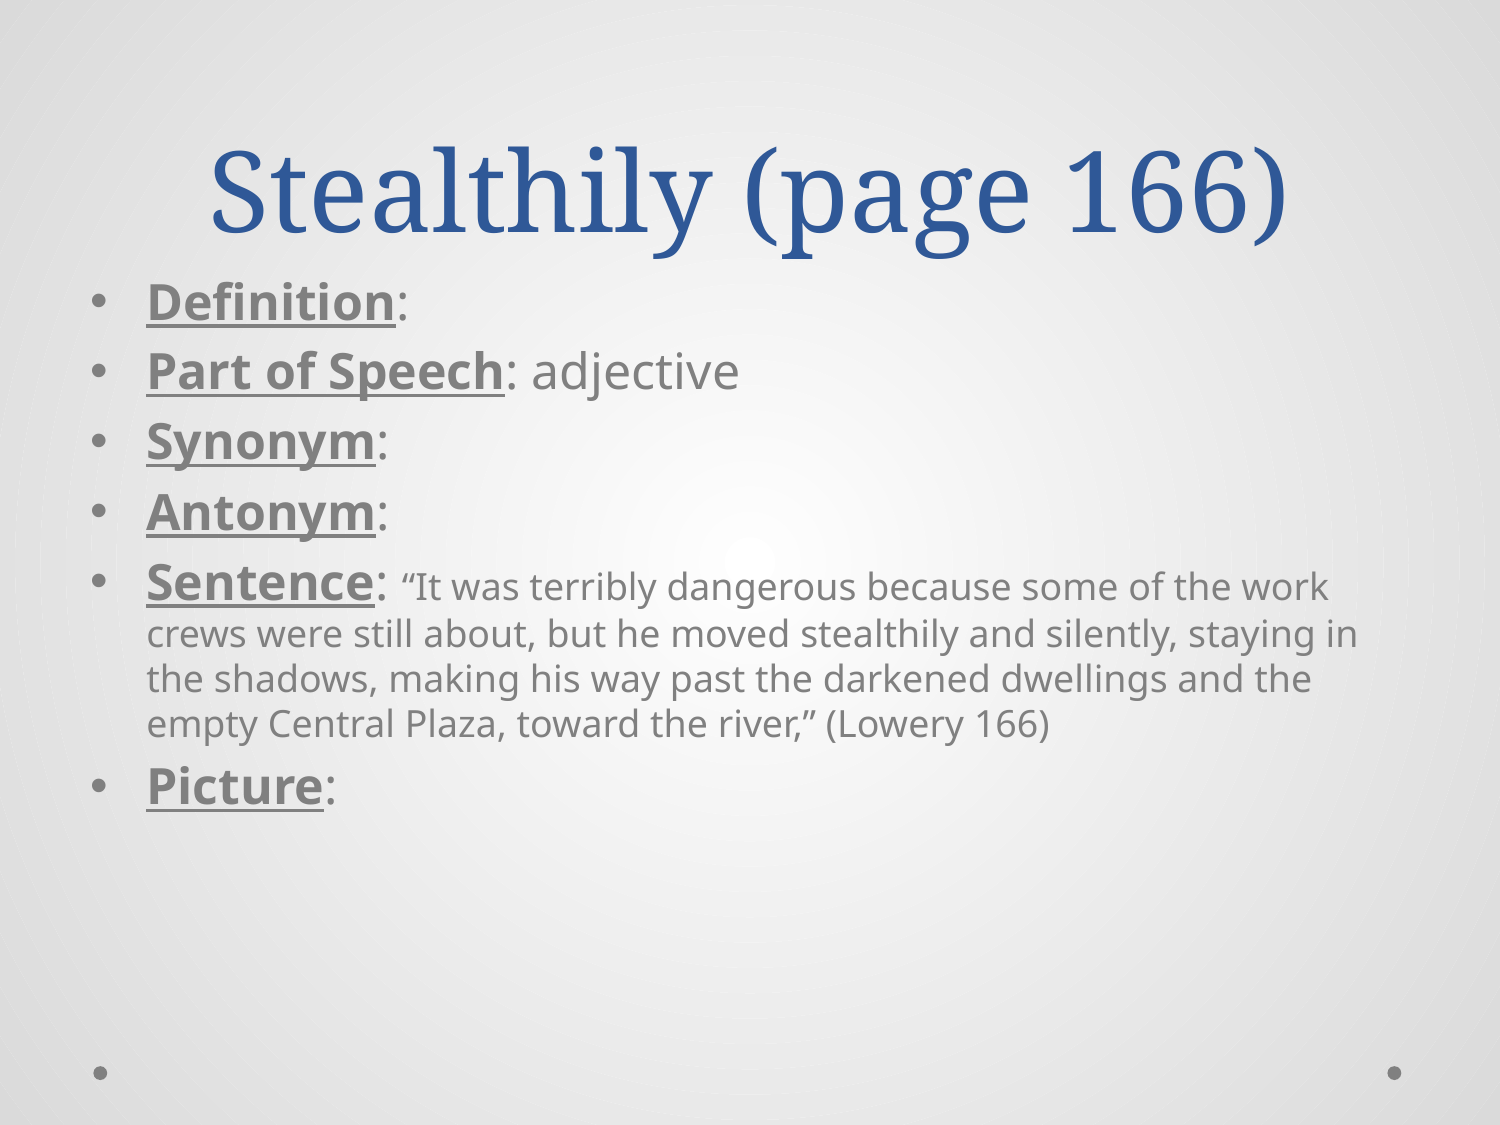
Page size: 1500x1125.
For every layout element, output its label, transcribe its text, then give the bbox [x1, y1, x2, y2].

list Definition: Part of Speech: adjective Synonym: Antonym: Sentence: “It was terribly dangerous because some of the work crews were still about, but he moved stealthily and silently, staying in the shadows, making his way past the darkened dwellings and the empty Central Plaza, toward the river,” (Lowery 166) Picture: [75, 262, 1425, 1005]
title Stealthily (page 166) [75, 0, 1425, 262]
